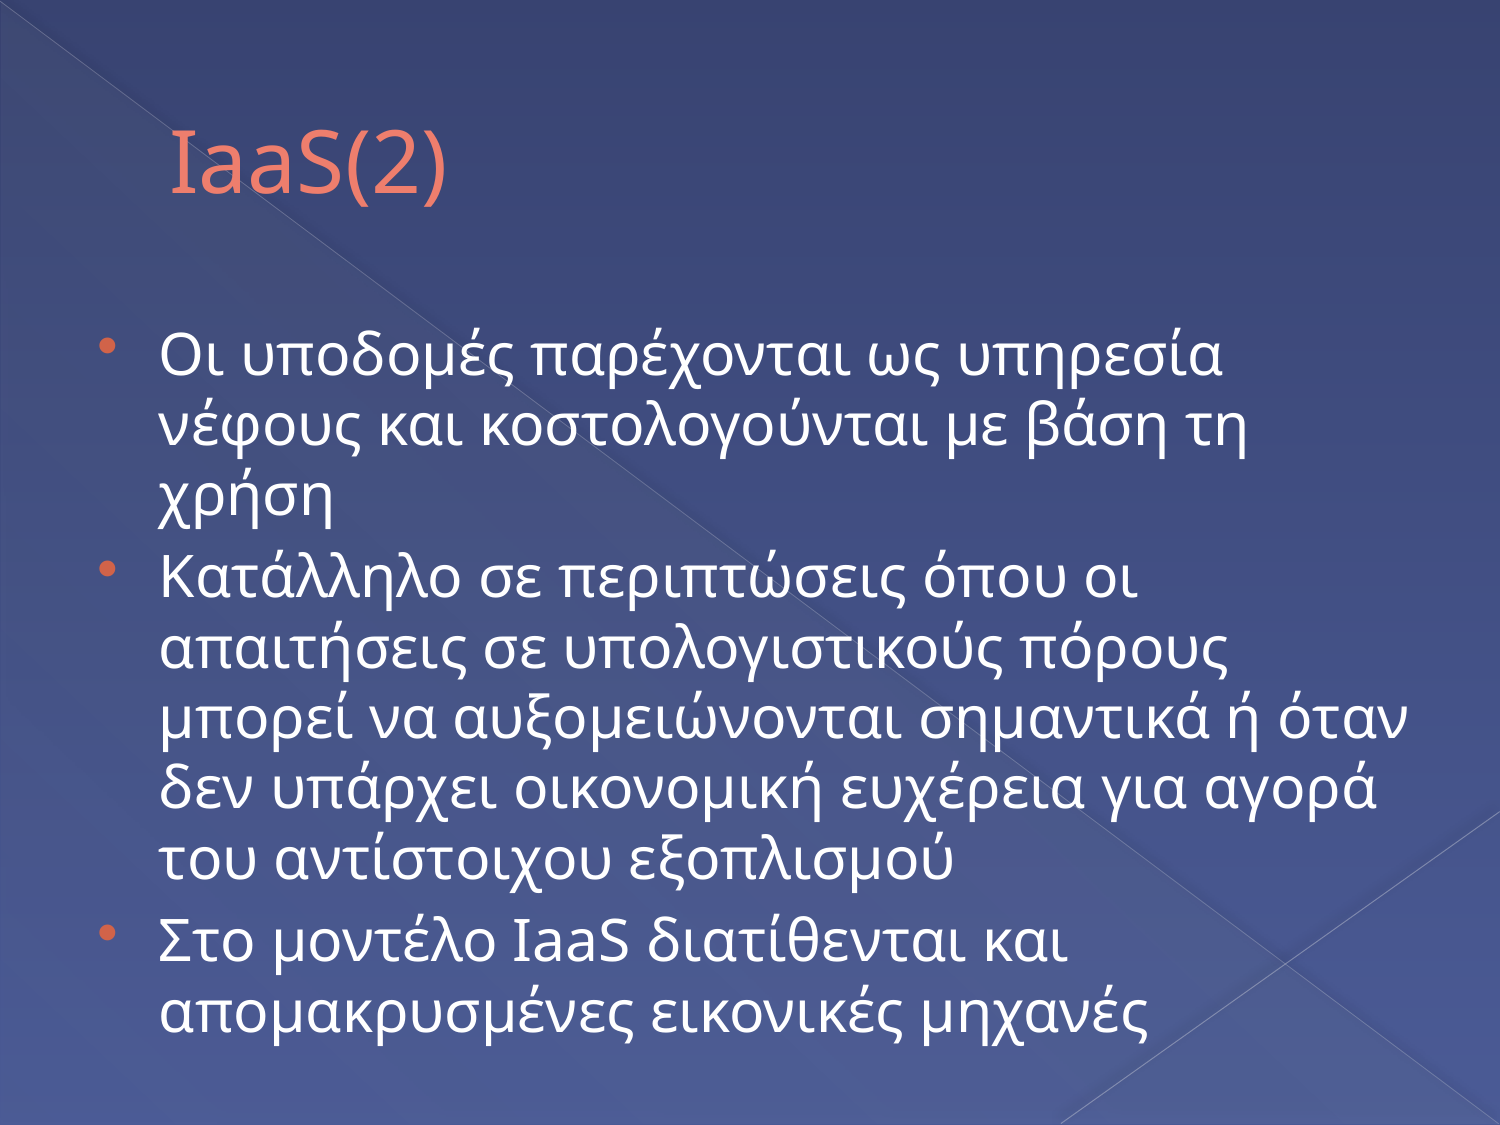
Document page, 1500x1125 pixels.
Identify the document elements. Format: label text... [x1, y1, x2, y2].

title IaaS(2) [75, 43, 1425, 274]
list Οι υποδομές παρέχονται ως υπηρεσία νέφους και κοστολογούνται με βάση τη χρήση Κατάλληλο σε περιπτώσεις όπου οι απαιτήσεις σε υπολογιστικούς πόρους μπορεί να αυξομειώνονται σημαντικά ή όταν δεν υπάρχει οικονομική ευχέρεια για αγορά του αντίστοιχου εξοπλισμού Στο μοντέλο IaaS διατίθενται και απομακρυσμένες εικονικές μηχανές [75, 308, 1425, 1059]
